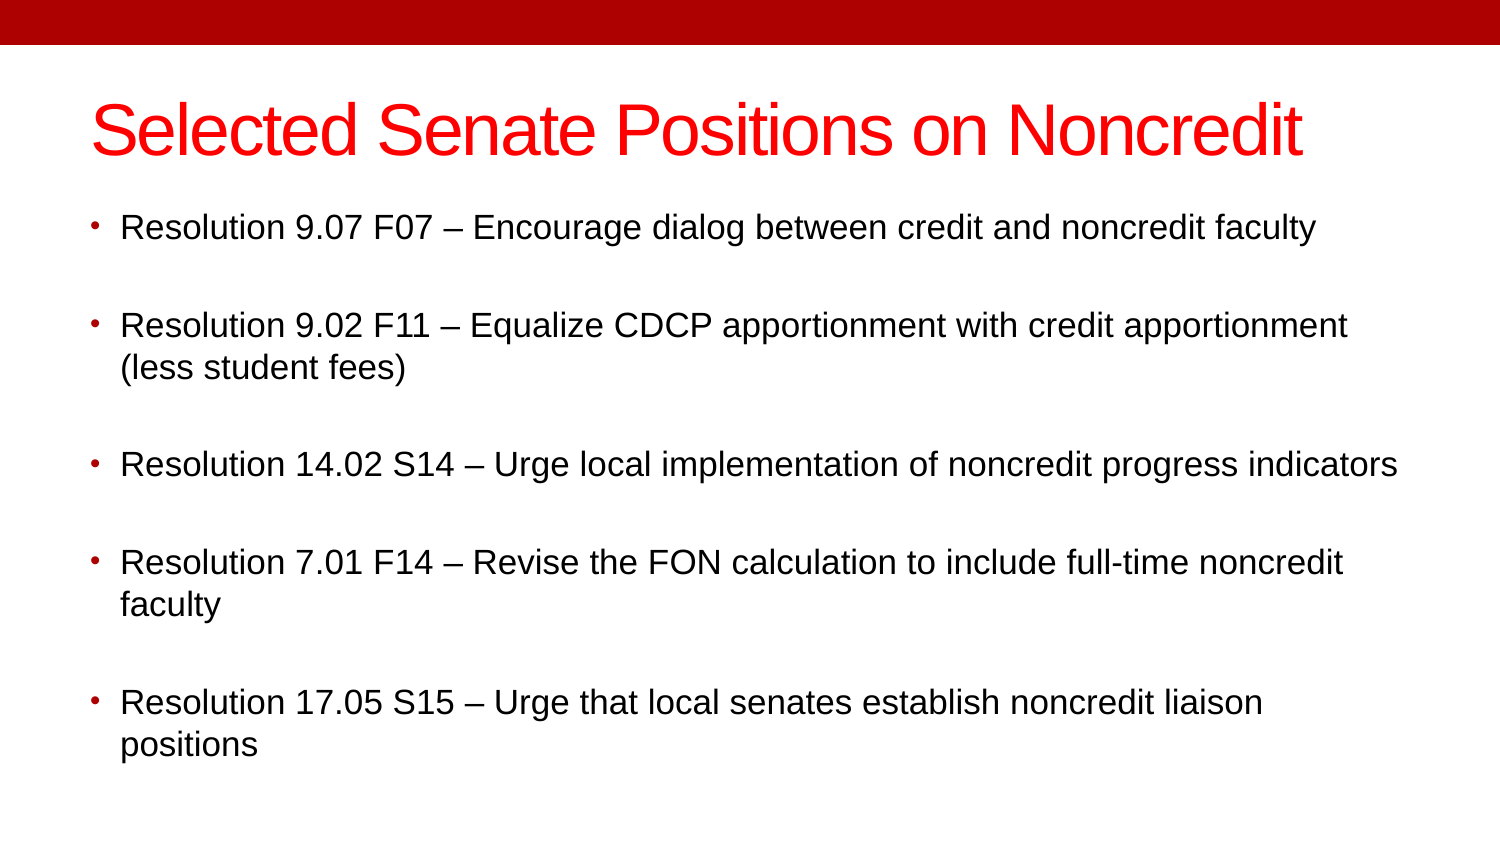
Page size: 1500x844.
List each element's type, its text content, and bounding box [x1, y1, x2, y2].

title Selected Senate Positions on Noncredit [75, 65, 1425, 188]
list Resolution 9.07 F07 – Encourage dialog between credit and noncredit faculty Resolution 9.02 F11 – Equalize CDCP apportionment with credit apportionment (less student fees) Resolution 14.02 S14 – Urge local implementation of noncredit progress indicators Resolution 7.01 F14 – Revise the FON calculation to include full-time noncredit faculty Resolution 17.05 S15 – Urge that local senates establish noncredit liaison positions [75, 196, 1425, 797]
